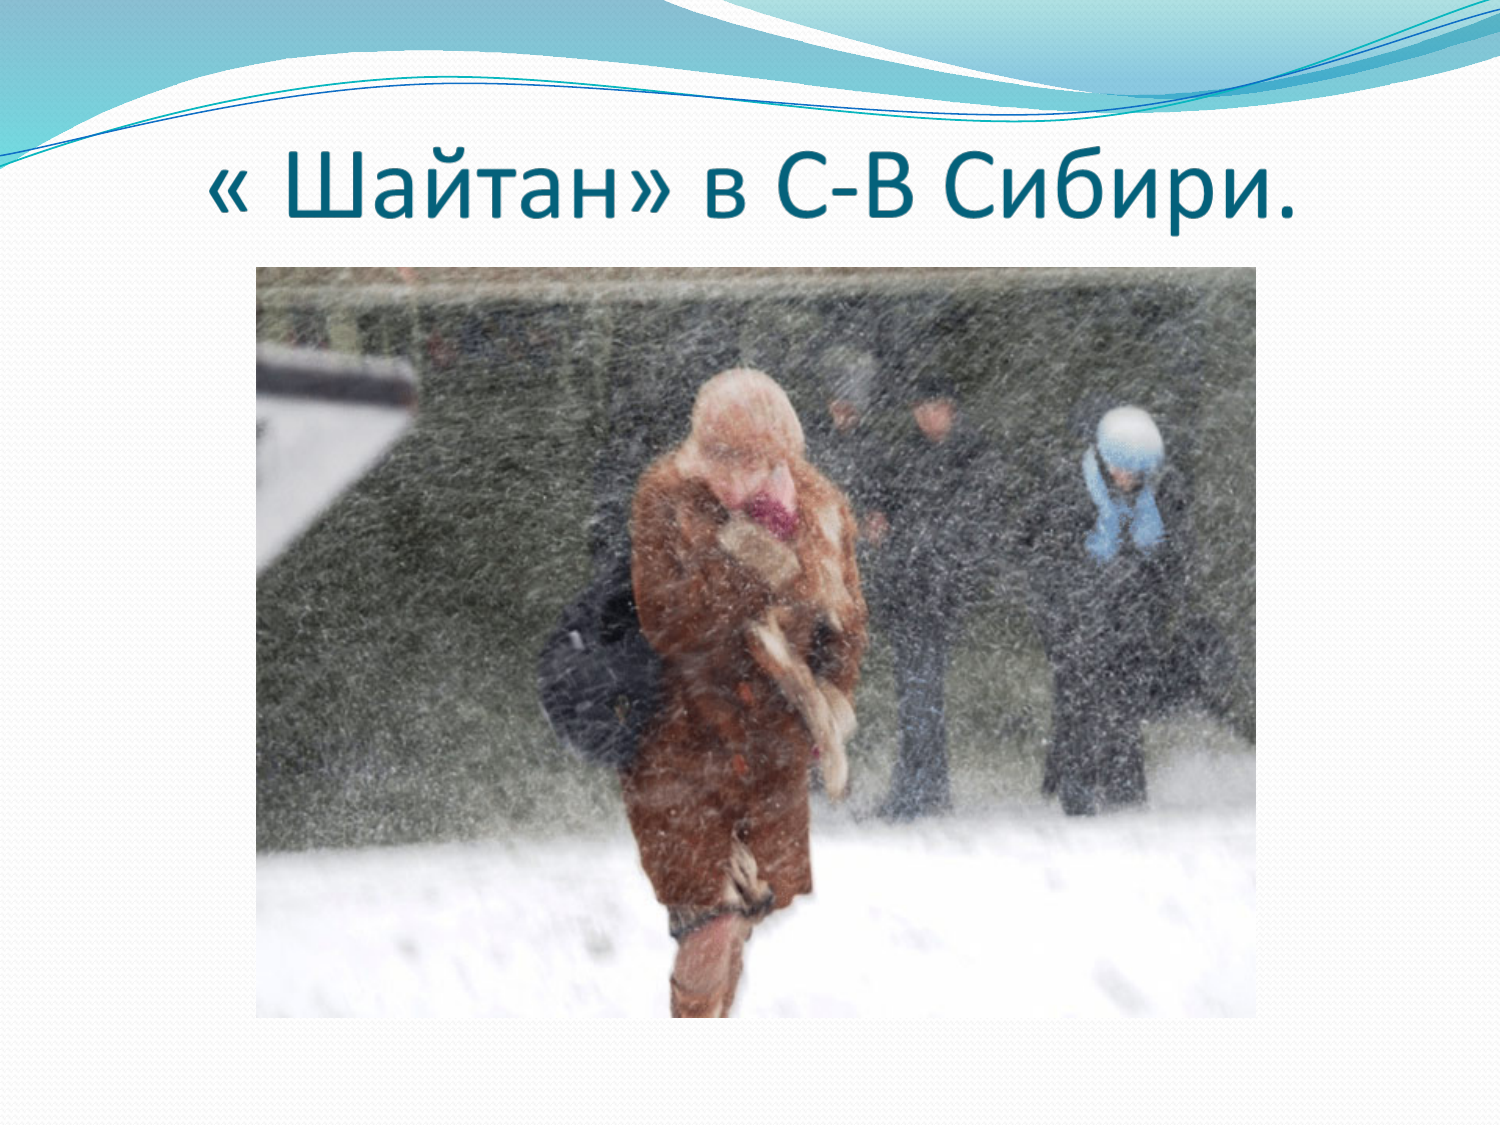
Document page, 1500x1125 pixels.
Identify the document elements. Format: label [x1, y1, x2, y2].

picture [140, 89, 1363, 1018]
